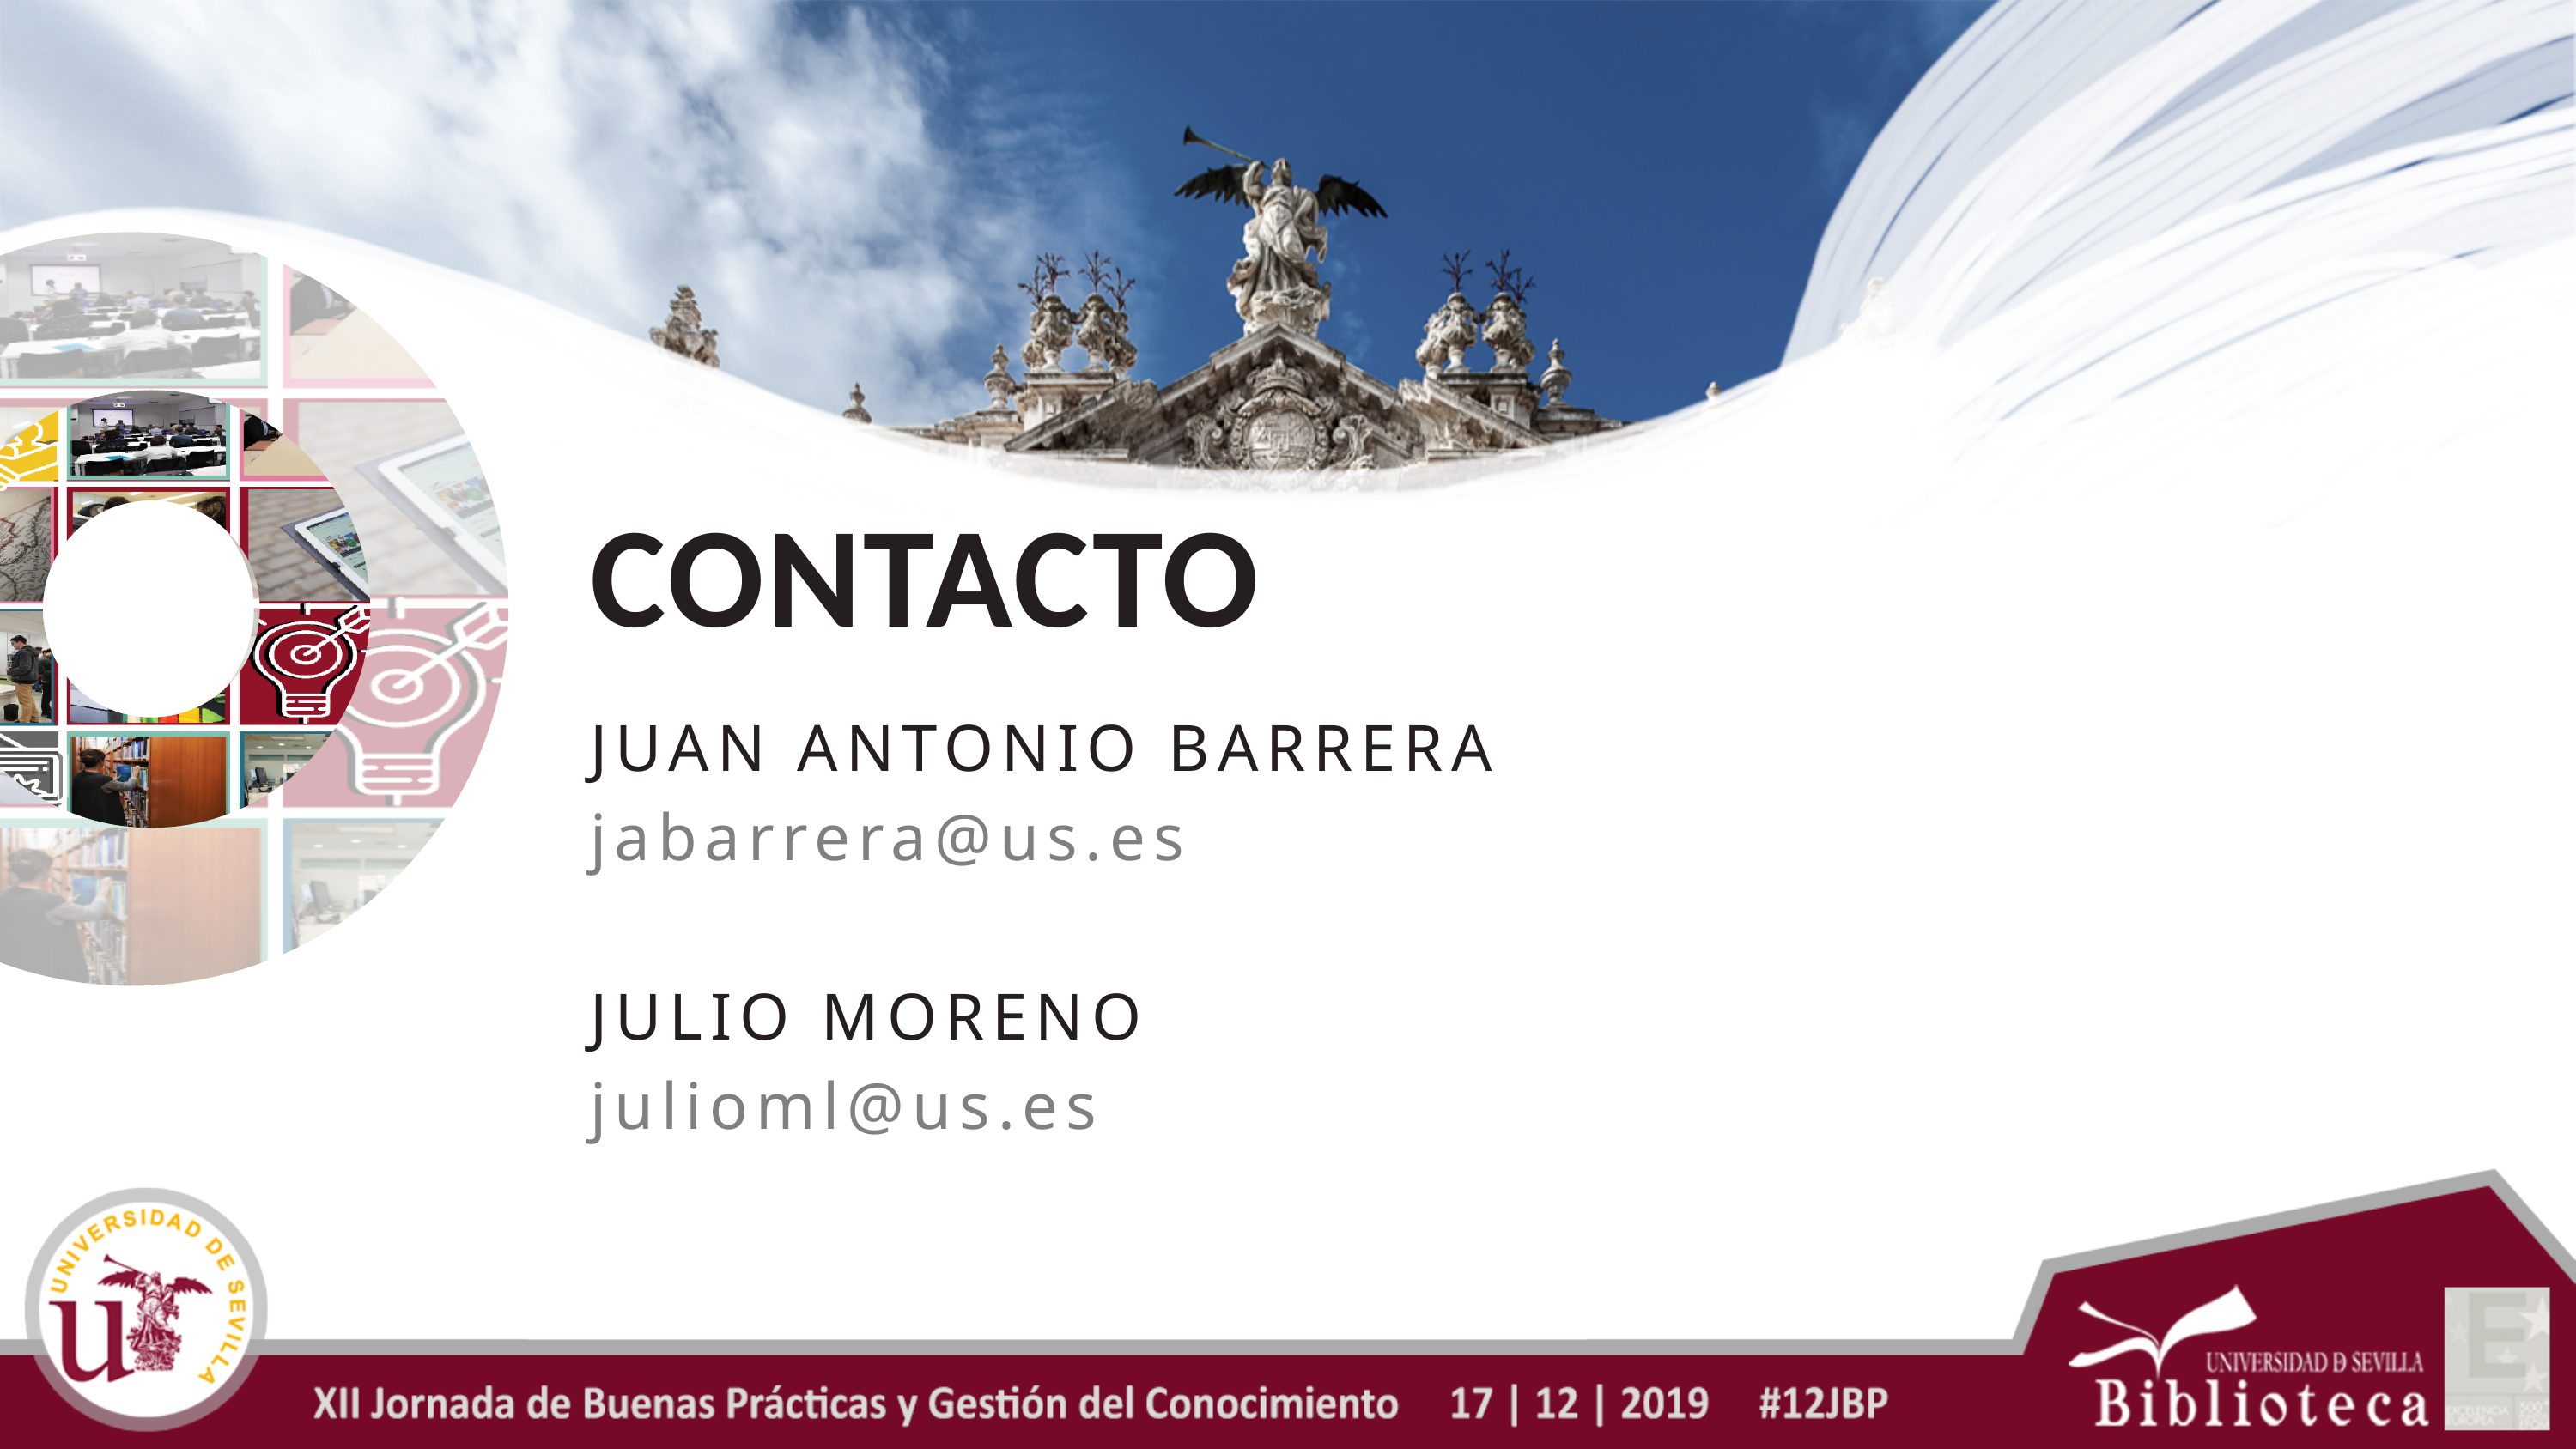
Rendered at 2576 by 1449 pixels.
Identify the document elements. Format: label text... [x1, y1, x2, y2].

picture [0, 0, 2576, 528]
picture [0, 1078, 2576, 1449]
text_box CONTACTO [590, 537, 2297, 656]
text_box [0, 387, 374, 831]
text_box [0, 230, 511, 988]
text_box JUAN ANTONIO BARRERA jabarrera@us.es JULIO MORENO julioml@us.es [590, 694, 2154, 1077]
